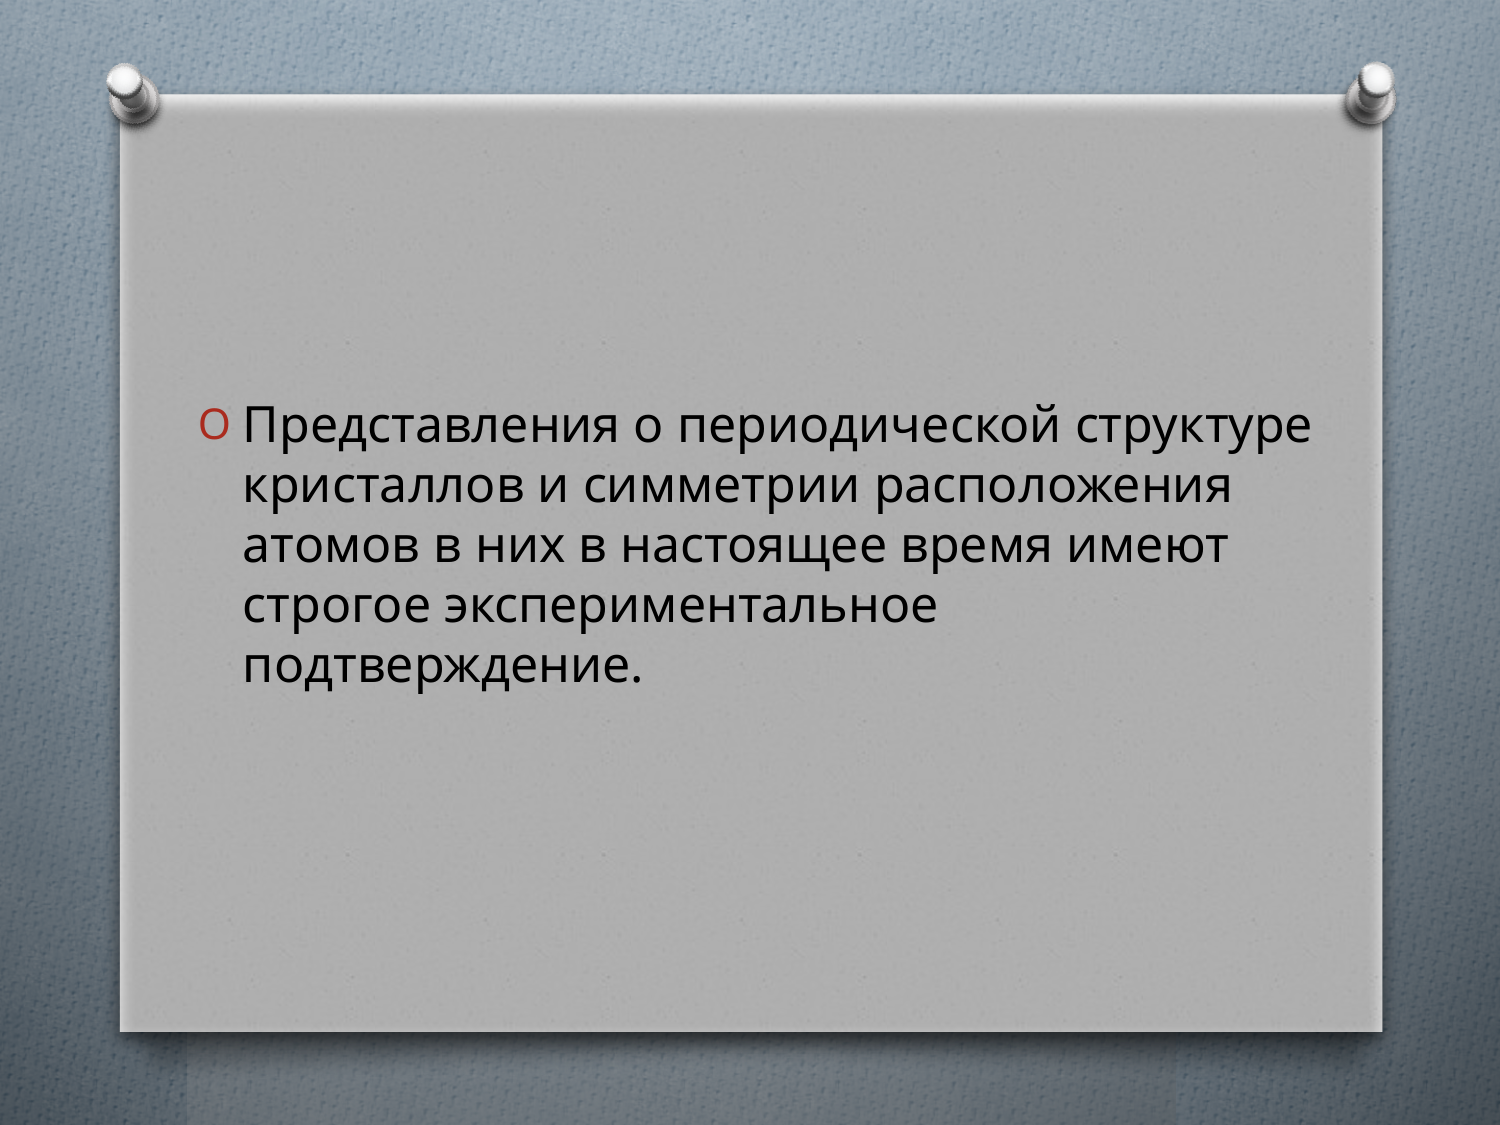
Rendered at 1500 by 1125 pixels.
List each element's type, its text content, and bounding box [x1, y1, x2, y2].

list Представления о периодической структуре кристаллов и симметрии расположения атомов в них в настоящее время имеют строгое экспериментальное подтверждение. [183, 385, 1353, 719]
picture [75, 29, 198, 153]
picture [1317, 35, 1439, 156]
